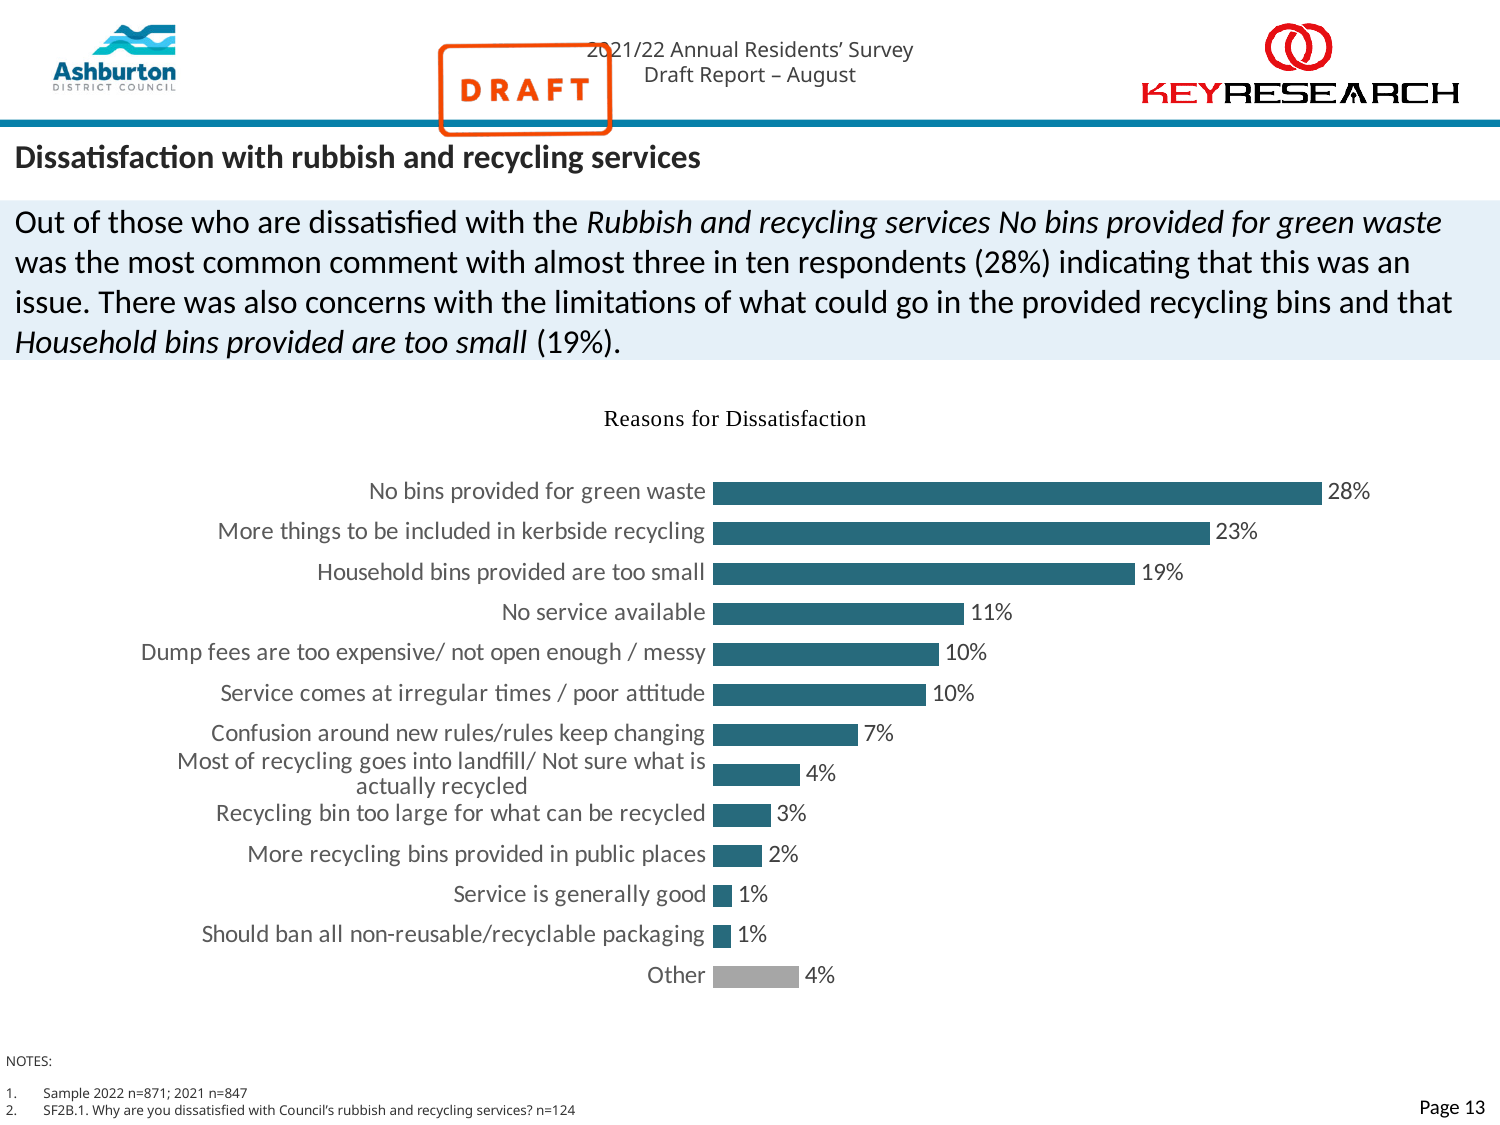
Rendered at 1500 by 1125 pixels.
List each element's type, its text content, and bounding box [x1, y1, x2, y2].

picture [1115, 15, 1488, 108]
chart [100, 360, 1372, 1047]
title Dissatisfaction with rubbish and recycling services [0, 128, 1500, 197]
picture [398, 0, 652, 128]
text_box NOTES: Sample 2022 n=871; 2021 n=847 SF2B.1. Why are you dissatisfied with Council’s rubbish and recycling services? n=124 [5, 1051, 1223, 1120]
list Out of those who are dissatisfied with the Rubbish and recycling services No bins provided for green waste was the most common comment with almost three in ten respondents (28%) indicating that this was an issue. There was also concerns with the limitations of what could go in the provided recycling bins and that Household bins provided are too small (19%). [0, 200, 1500, 360]
picture [12, 8, 216, 107]
